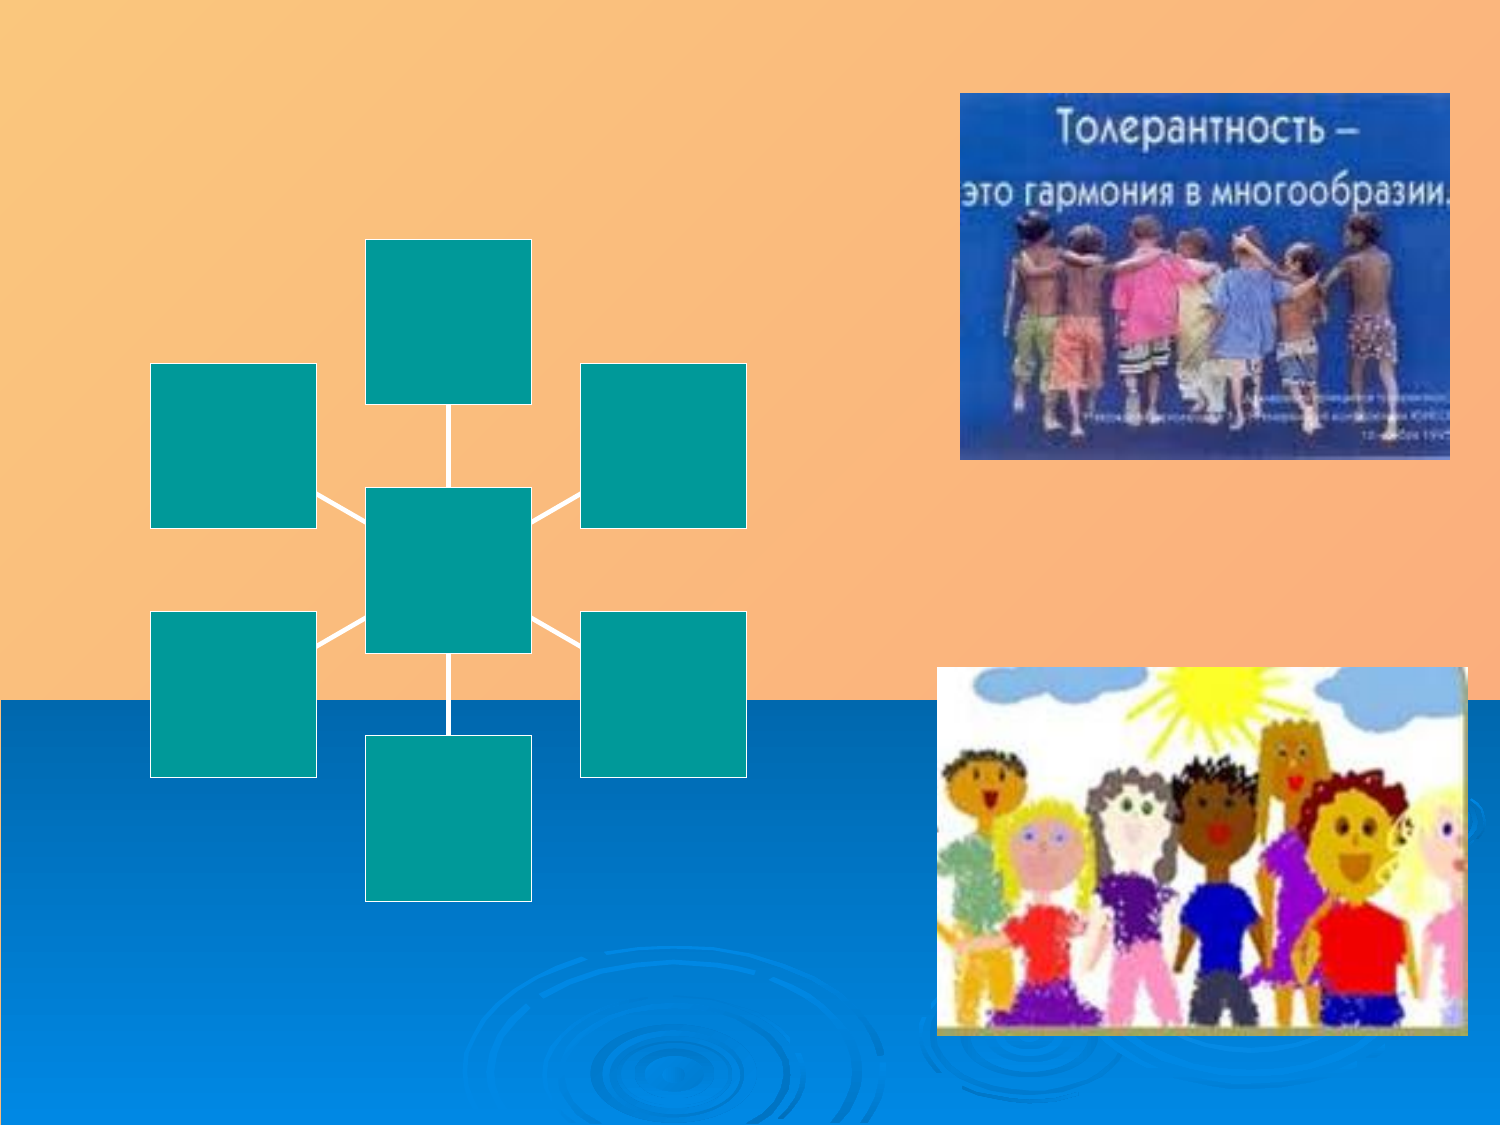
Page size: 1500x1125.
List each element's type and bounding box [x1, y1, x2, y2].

list [937, 667, 1468, 1036]
list [58, 198, 839, 942]
title [960, 93, 1450, 461]
